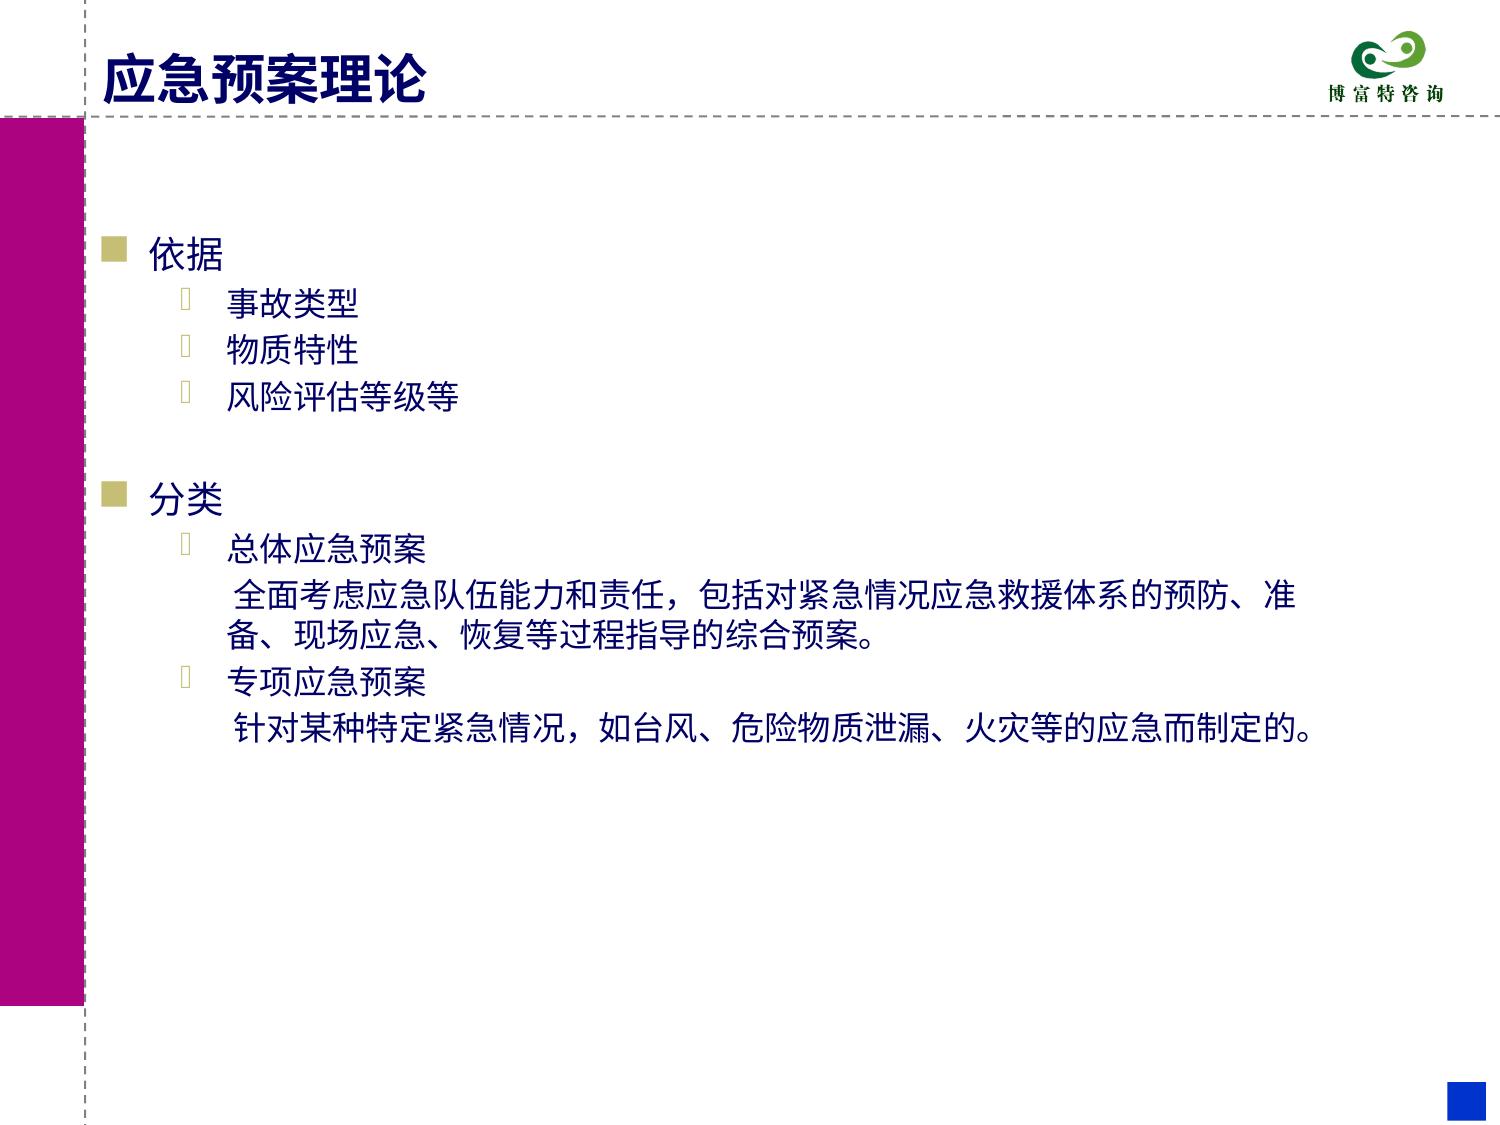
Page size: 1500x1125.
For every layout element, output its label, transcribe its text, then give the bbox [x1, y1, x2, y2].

list 依据 事故类型 物质特性 风险评估等级等 分类 总体应急预案 全面考虑应急队伍能力和责任，包括对紧急情况应急救援体系的预防、准备、现场应急、恢复等过程指导的综合预案。 专项应急预案 针对某种特定紧急情况，如台风、危险物质泄漏、火灾等的应急而制定的。 [87, 223, 1352, 1053]
picture [1314, 30, 1462, 105]
slide_number [1391, 1078, 1500, 1125]
title 应急预案理论 [87, 31, 1289, 184]
